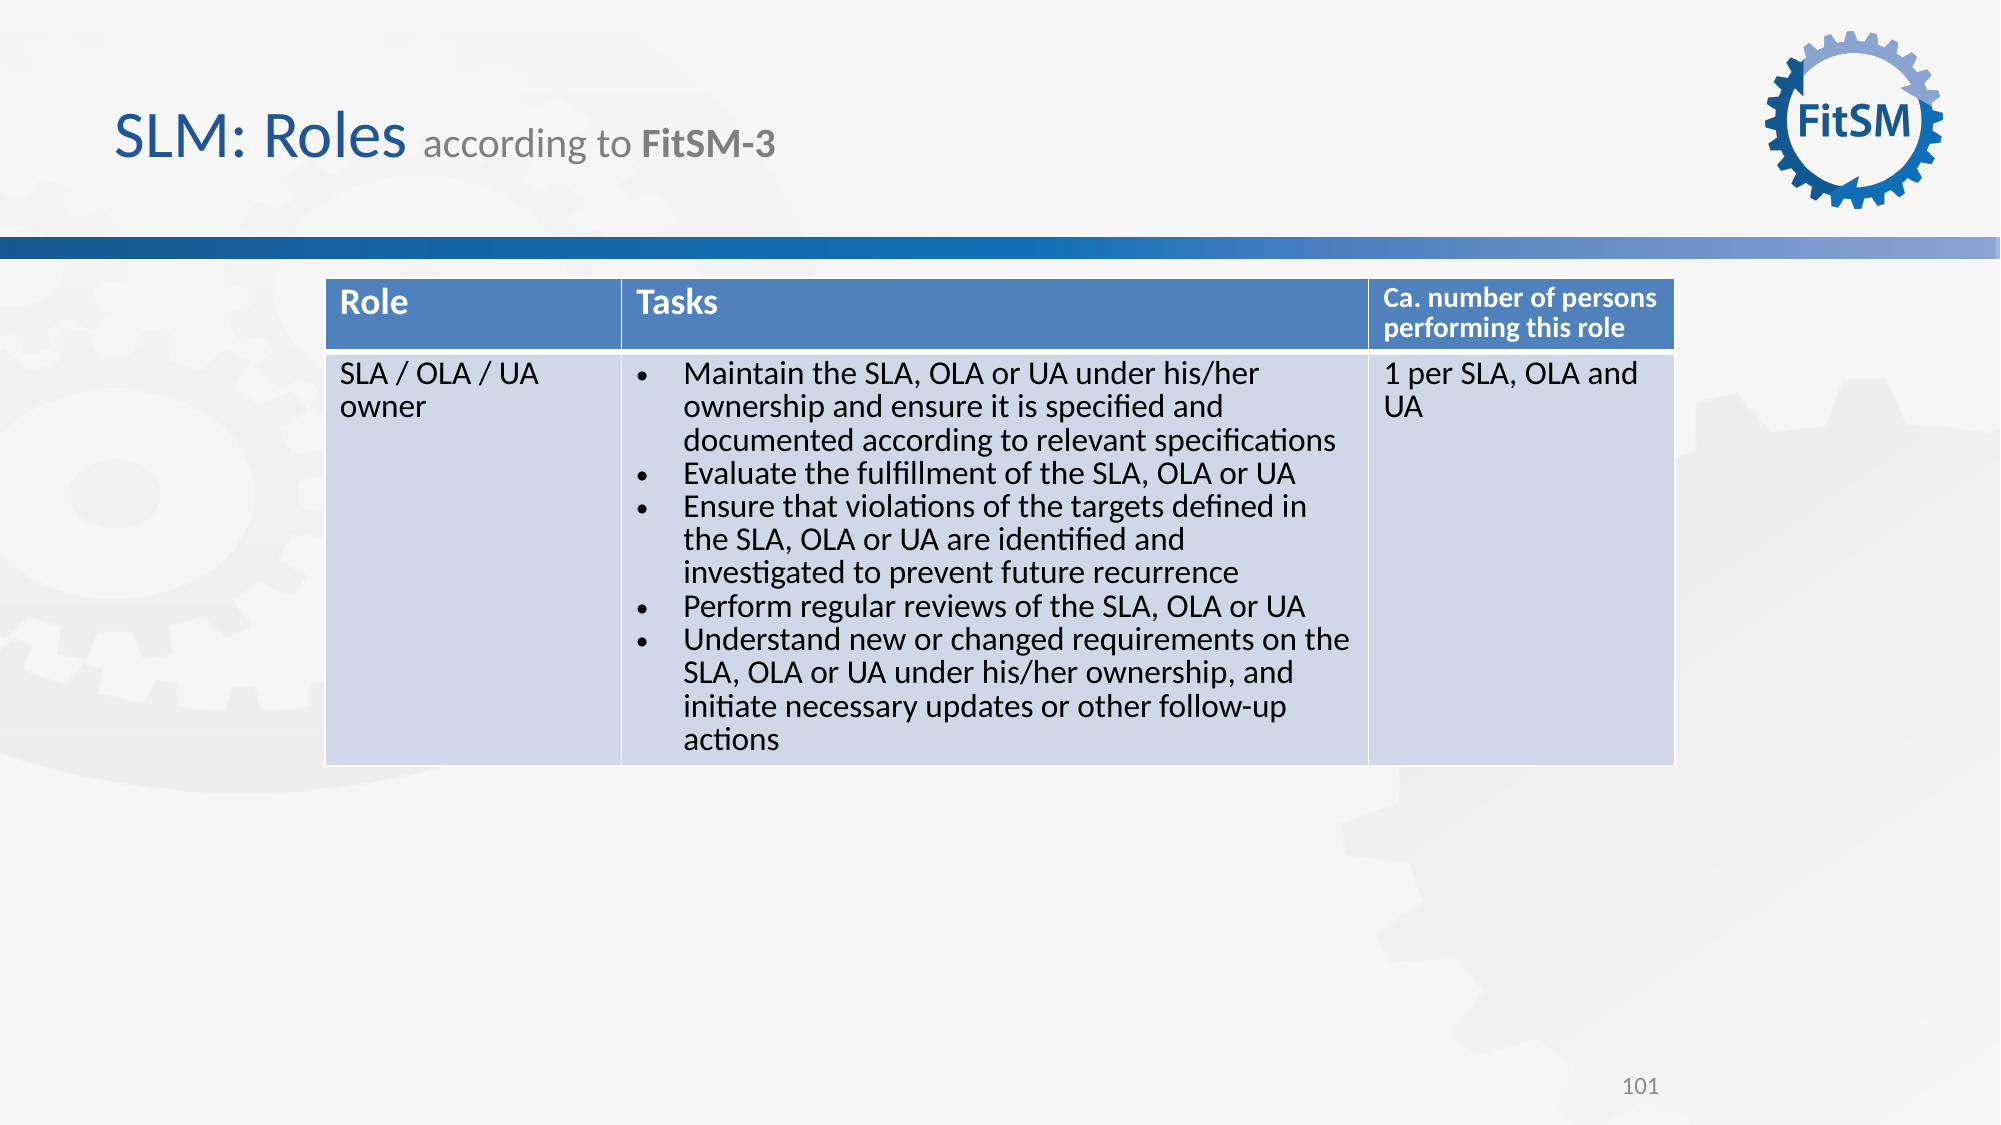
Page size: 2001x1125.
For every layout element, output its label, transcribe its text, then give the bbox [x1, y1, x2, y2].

table_header Ca. number of persons performing this role [1369, 279, 1674, 349]
table_cell 1 per SLA, OLA and UA [1369, 355, 1674, 765]
title SLM: Roles according to FitSM-3 [99, 45, 1586, 217]
text_box 101 [1324, 1054, 1675, 1115]
picture [0, 0, 2000, 1125]
table_cell SLA / OLA / UA owner [326, 355, 621, 765]
table_header Tasks [622, 279, 1368, 349]
table_header Role [326, 279, 621, 349]
table_cell Maintain the SLA, OLA or UA under his/her ownership and ensure it is specified and documented according to relevant specifications Evaluate the fulfillment of the SLA, OLA or UA Ensure that violations of the targets defined in the SLA, OLA or UA are identified and investigated to prevent future recurrence Perform regular reviews of the SLA, OLA or UA Understand new or changed requirements on the SLA, OLA or UA under his/her ownership, and initiate necessary updates or other follow-up actions [622, 355, 1368, 765]
